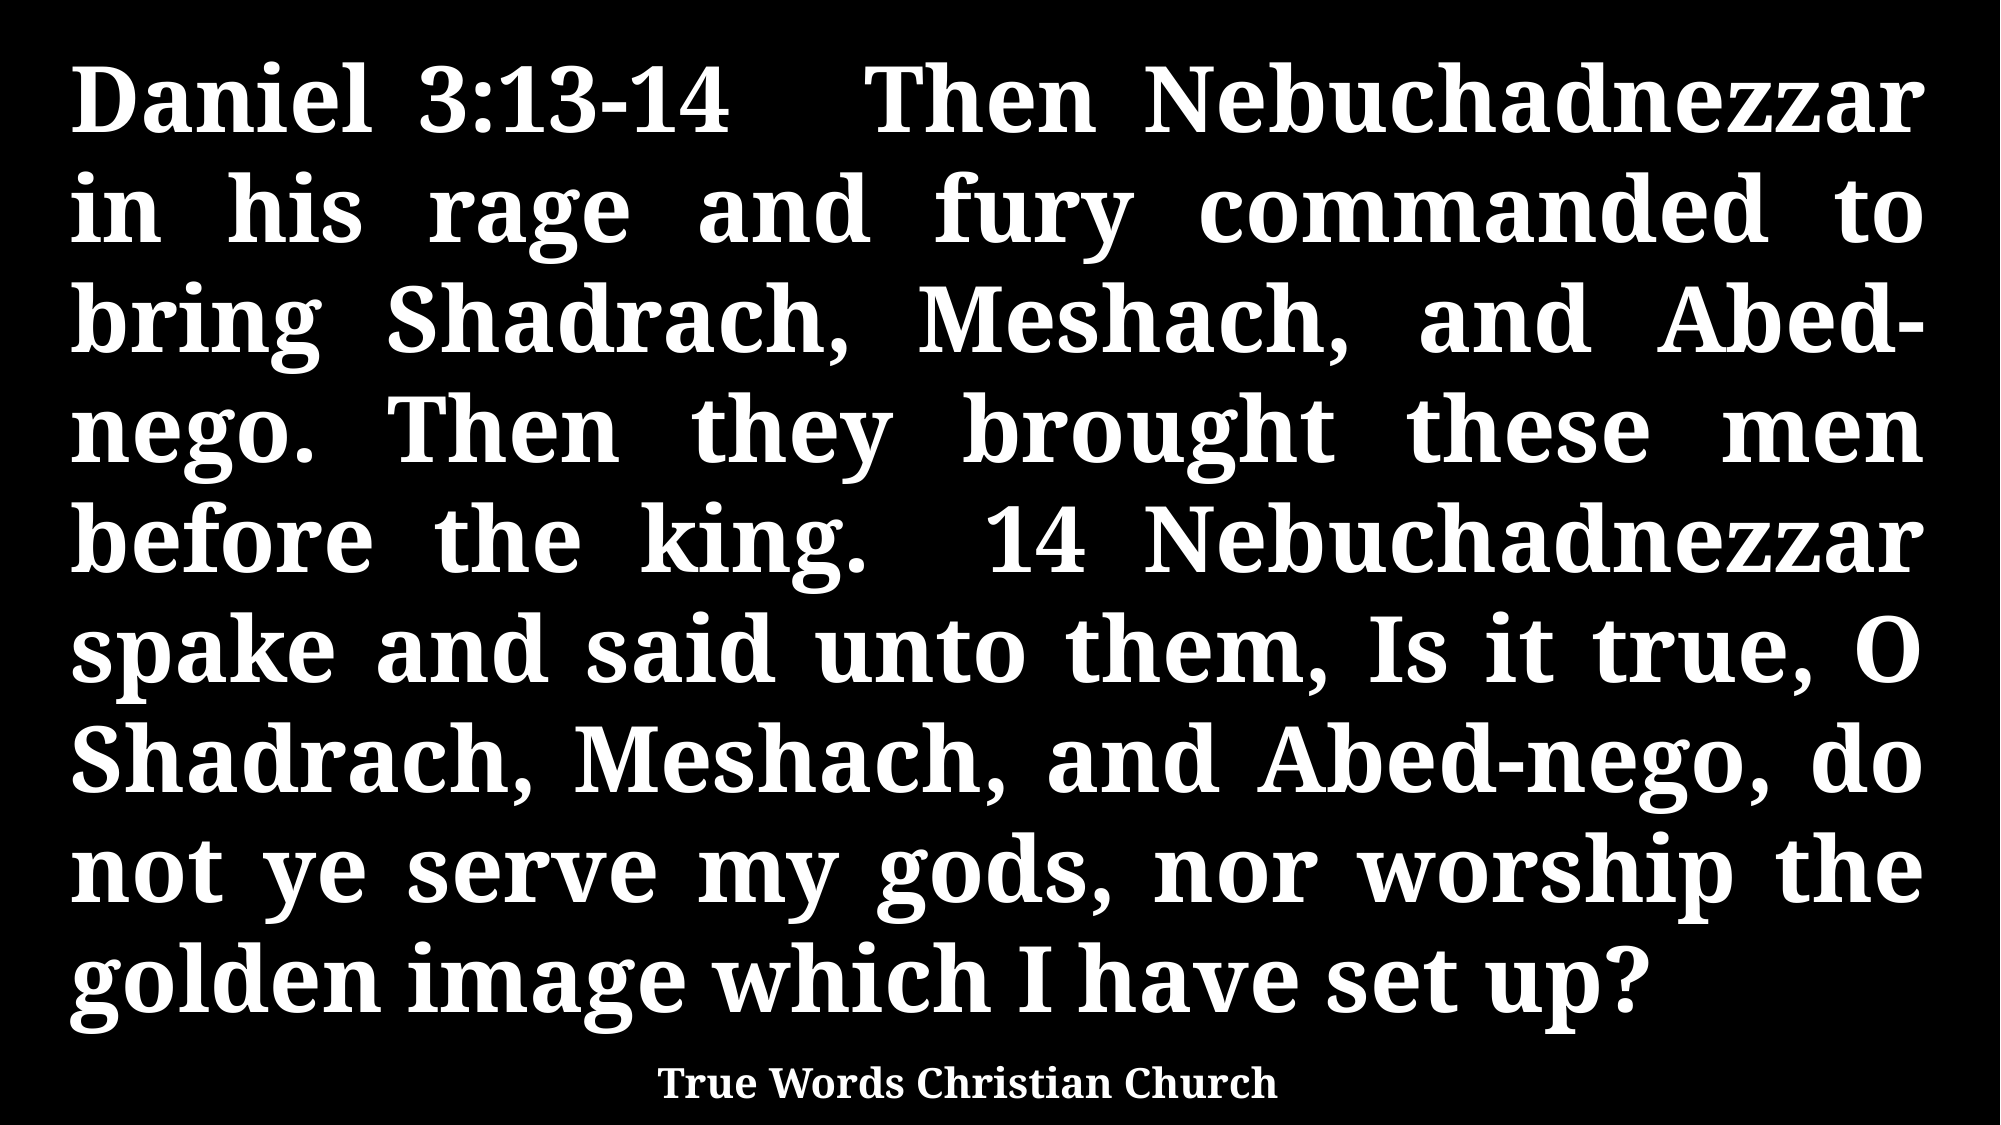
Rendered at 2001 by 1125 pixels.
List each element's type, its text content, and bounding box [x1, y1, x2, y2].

text_box Daniel 3:13-14 Then Nebuchadnezzar in his rage and fury commanded to bring Shadrach, Meshach, and Abed-nego. Then they brought these men before the king. 14 Nebuchadnezzar spake and said unto them, Is it true, O Shadrach, Meshach, and Abed-nego, do not ye serve my gods, nor worship the golden image which I have set up? [55, 33, 1944, 1038]
text_box True Words Christian Church [642, 1049, 1294, 1114]
